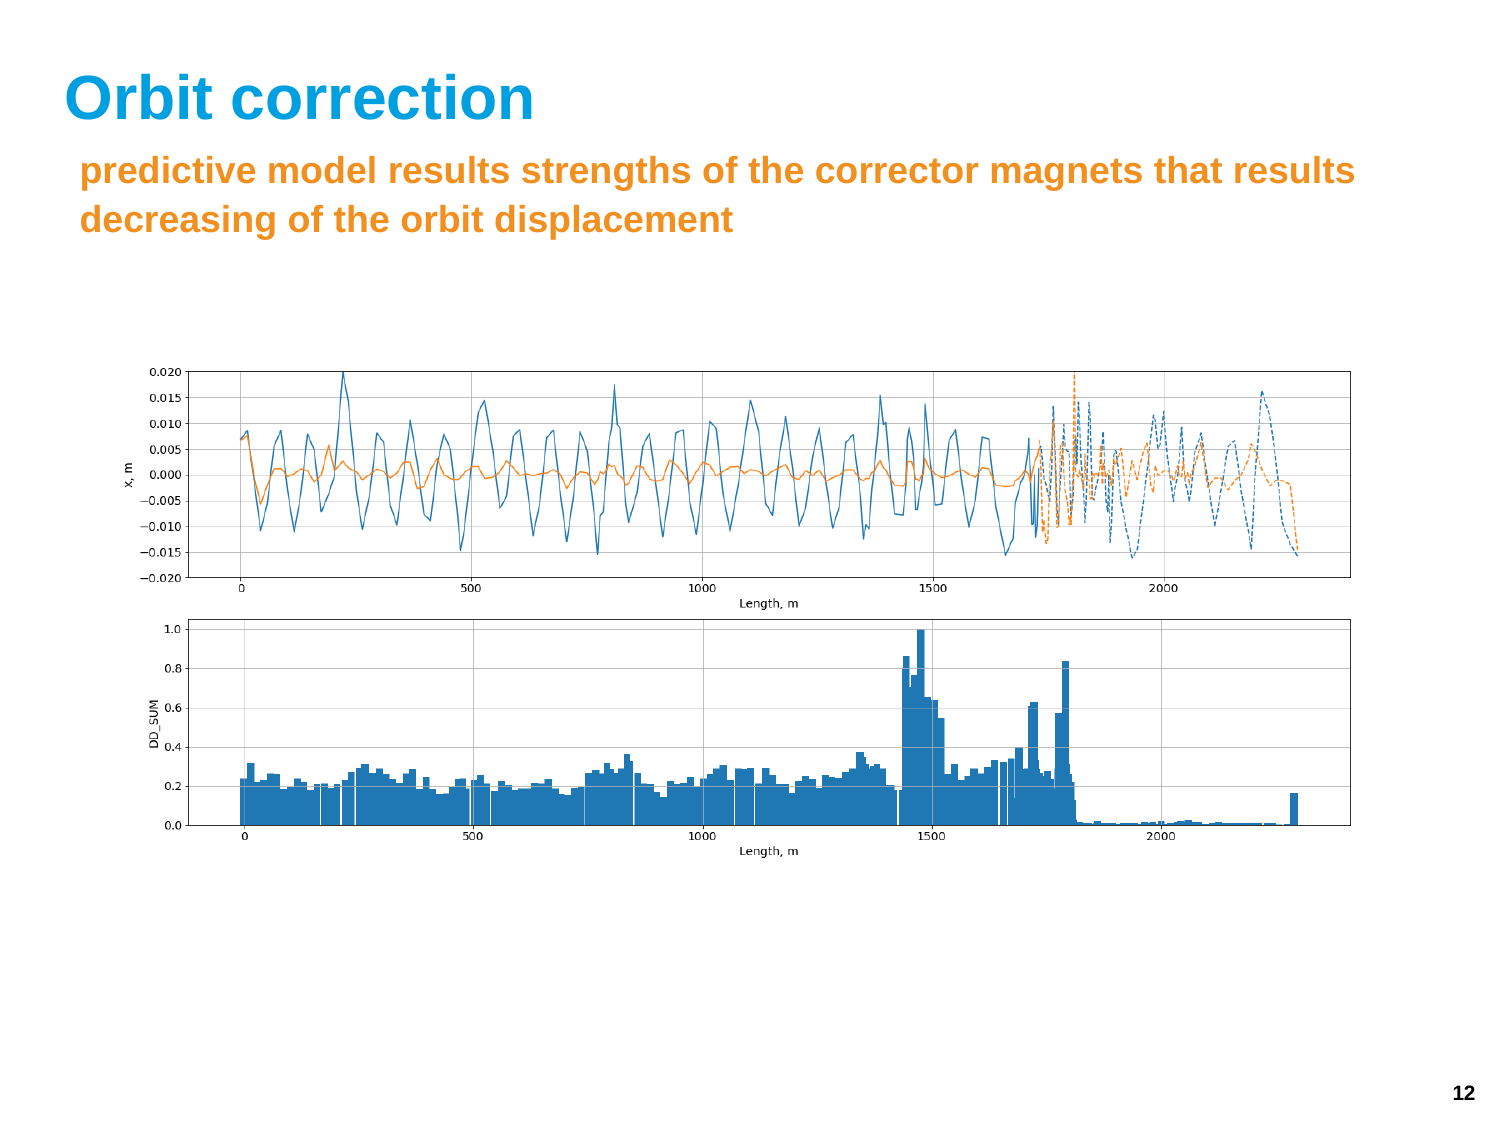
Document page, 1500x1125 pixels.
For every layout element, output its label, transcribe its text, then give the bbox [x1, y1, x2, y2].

picture [0, 299, 1500, 900]
text_box predictive model results strengths of the corrector magnets that results decreasing of the orbit displacement [64, 134, 1437, 197]
text_box Orbit correction [64, 57, 1436, 132]
text_box 12 [1374, 1079, 1476, 1111]
